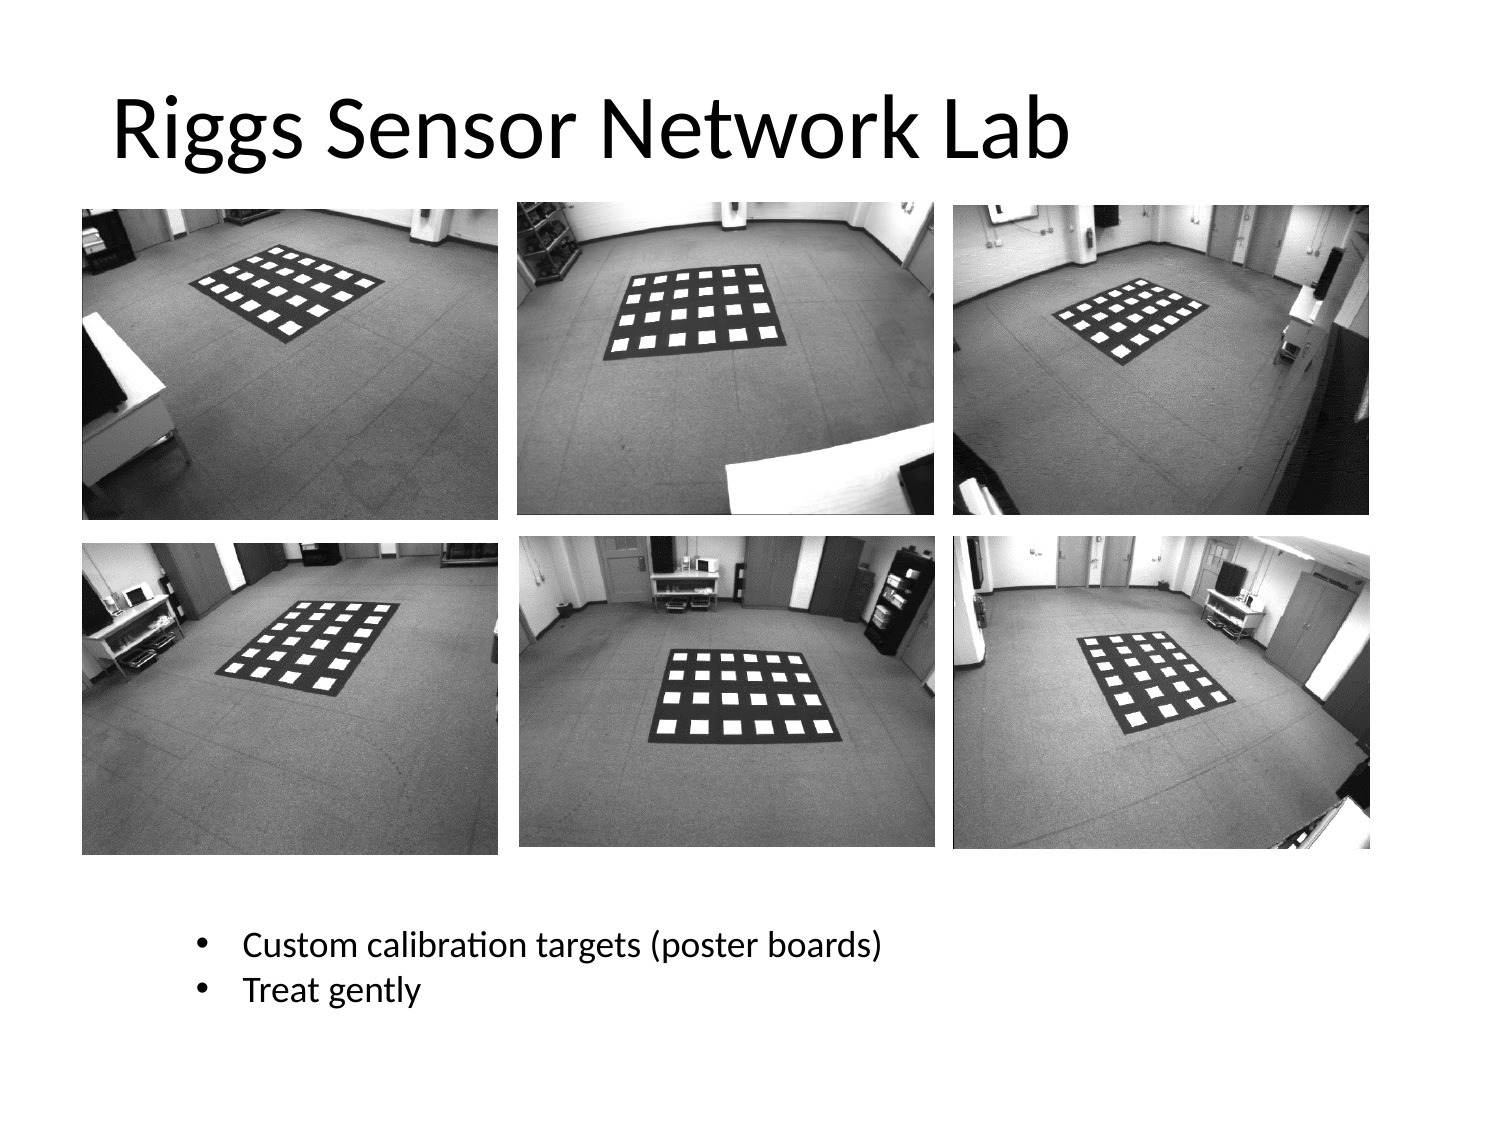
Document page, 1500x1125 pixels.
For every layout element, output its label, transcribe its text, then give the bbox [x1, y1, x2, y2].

picture [517, 202, 934, 515]
text_box Custom calibration targets (poster boards) Treat gently [181, 912, 1369, 1018]
picture [519, 536, 936, 847]
picture [952, 205, 1369, 515]
picture [953, 536, 1370, 849]
text_box Riggs Sensor Network Lab [96, 59, 1089, 185]
picture [82, 209, 498, 521]
picture [82, 543, 498, 855]
